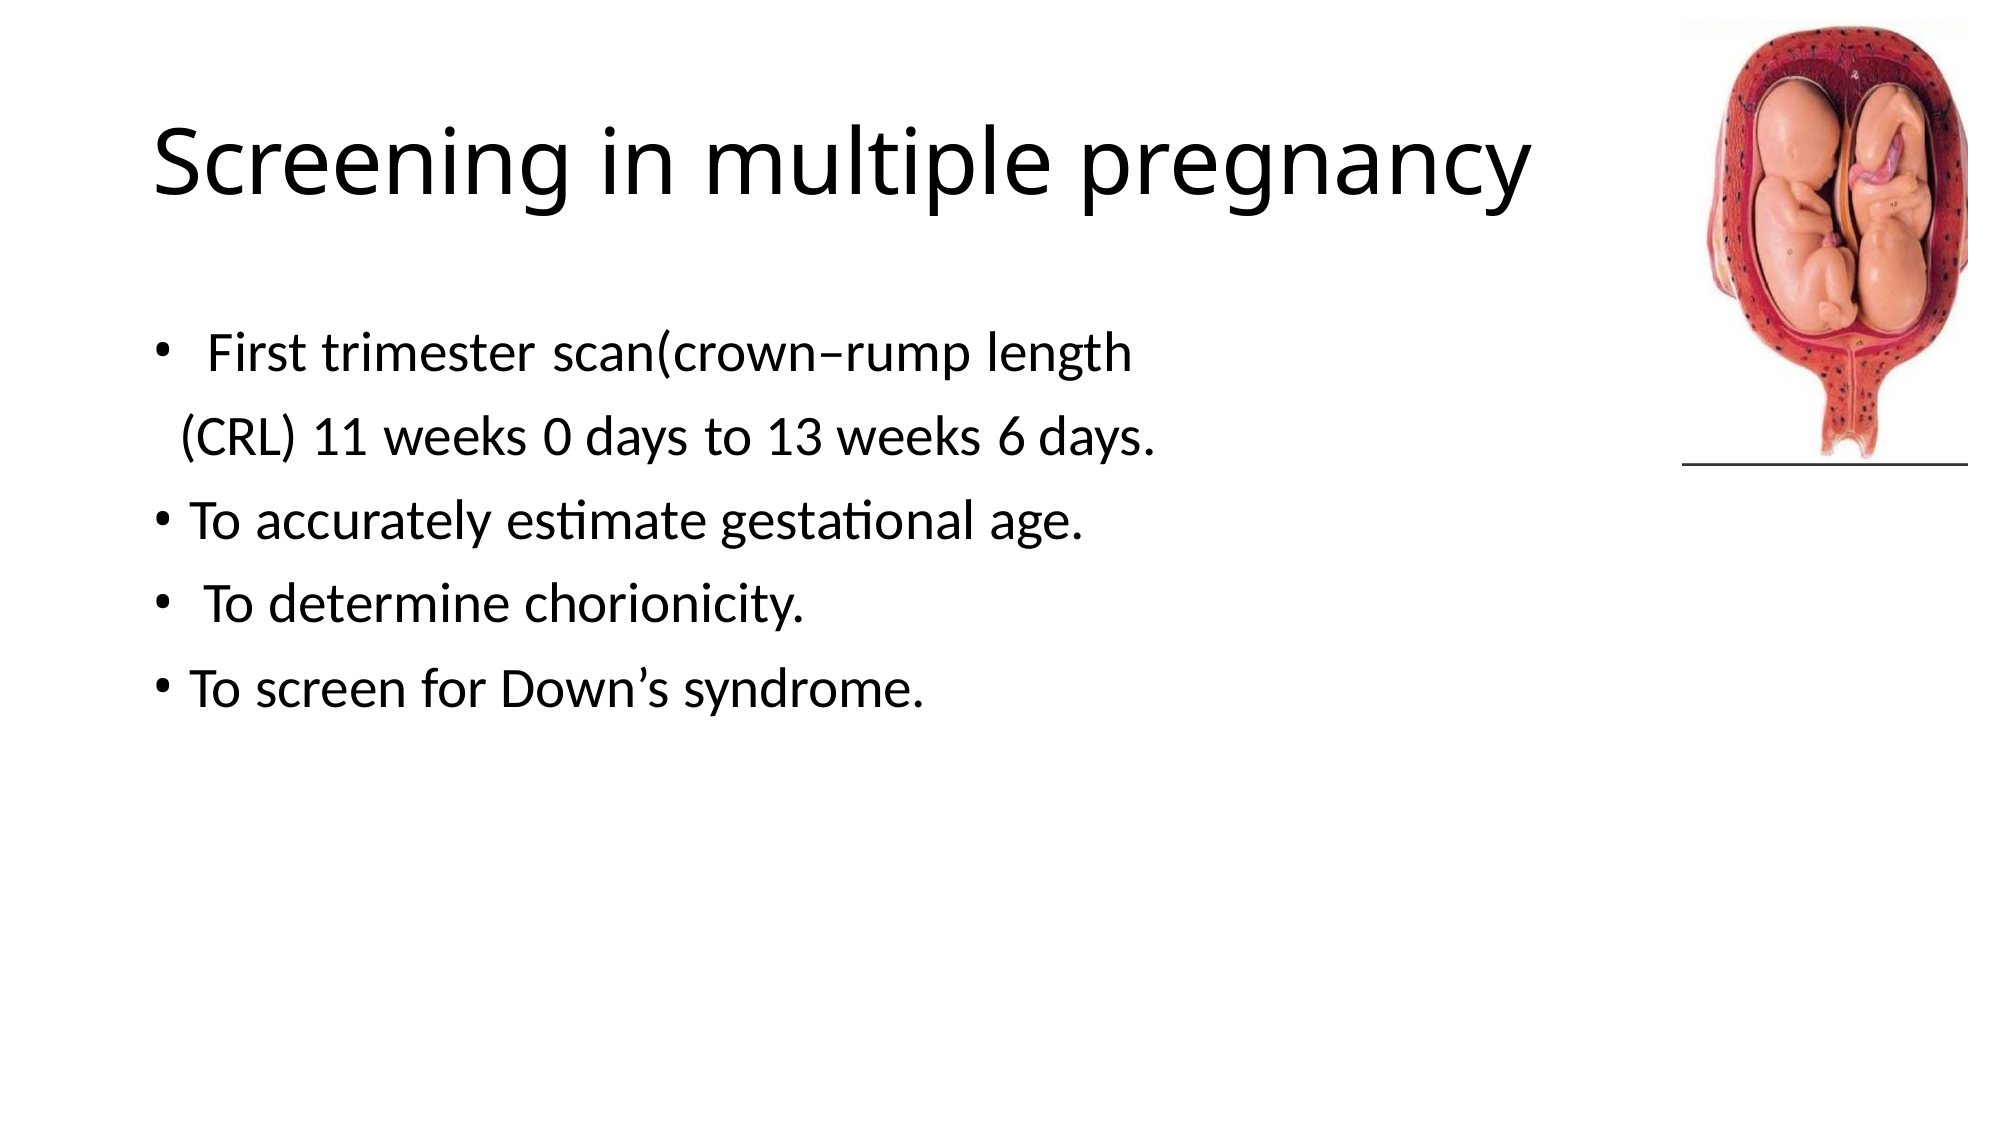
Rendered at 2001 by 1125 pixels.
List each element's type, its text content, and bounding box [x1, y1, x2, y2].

title Screening in multiple pregnancy [150, 50, 1677, 291]
text_box First trimester scan(crown–rump length (CRL) 11 weeks 0 days to 13 weeks 6 days. To accurately estimate gestational age. To determine chorionicity. To screen for Down’s syndrome. [150, 297, 1267, 719]
picture [1682, 20, 1968, 466]
